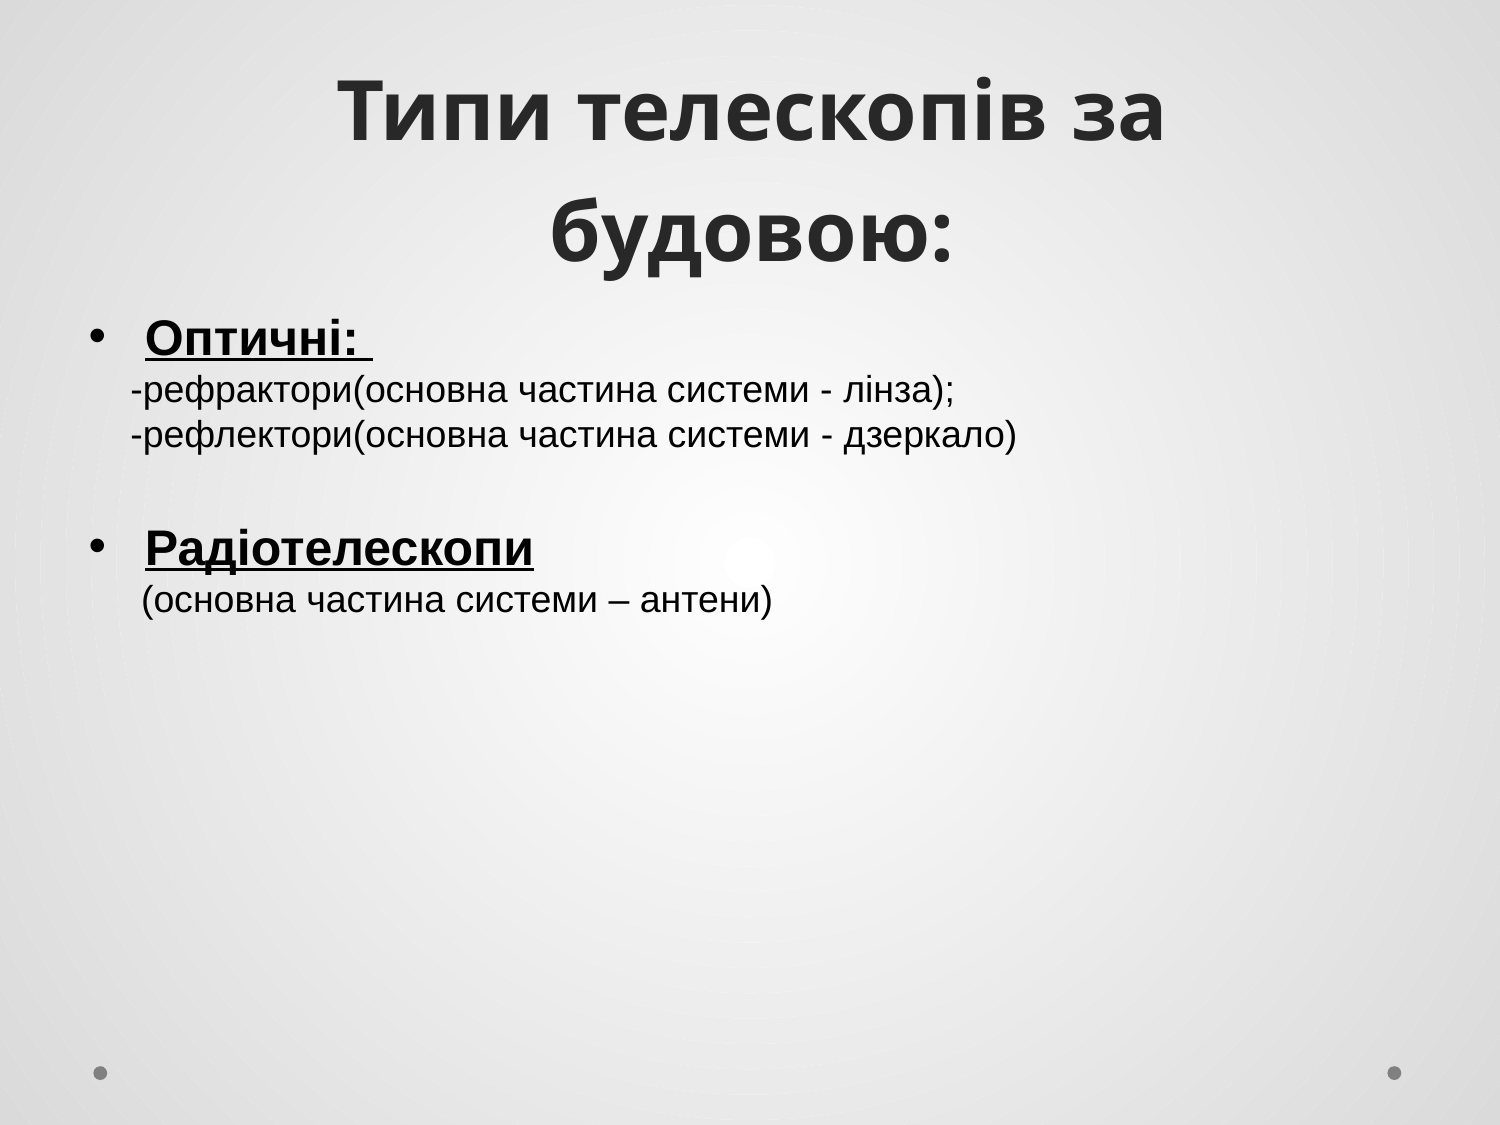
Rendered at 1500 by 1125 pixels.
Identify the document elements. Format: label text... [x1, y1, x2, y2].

text_box Оптичні: -рефрактори(основна частина системи - лінза); -рефлектори(основна частина системи - дзеркало) Радіотелескопи (основна частина системи – антени) [73, 297, 1402, 628]
title Типи телескопів за будовою: [217, 93, 1287, 297]
